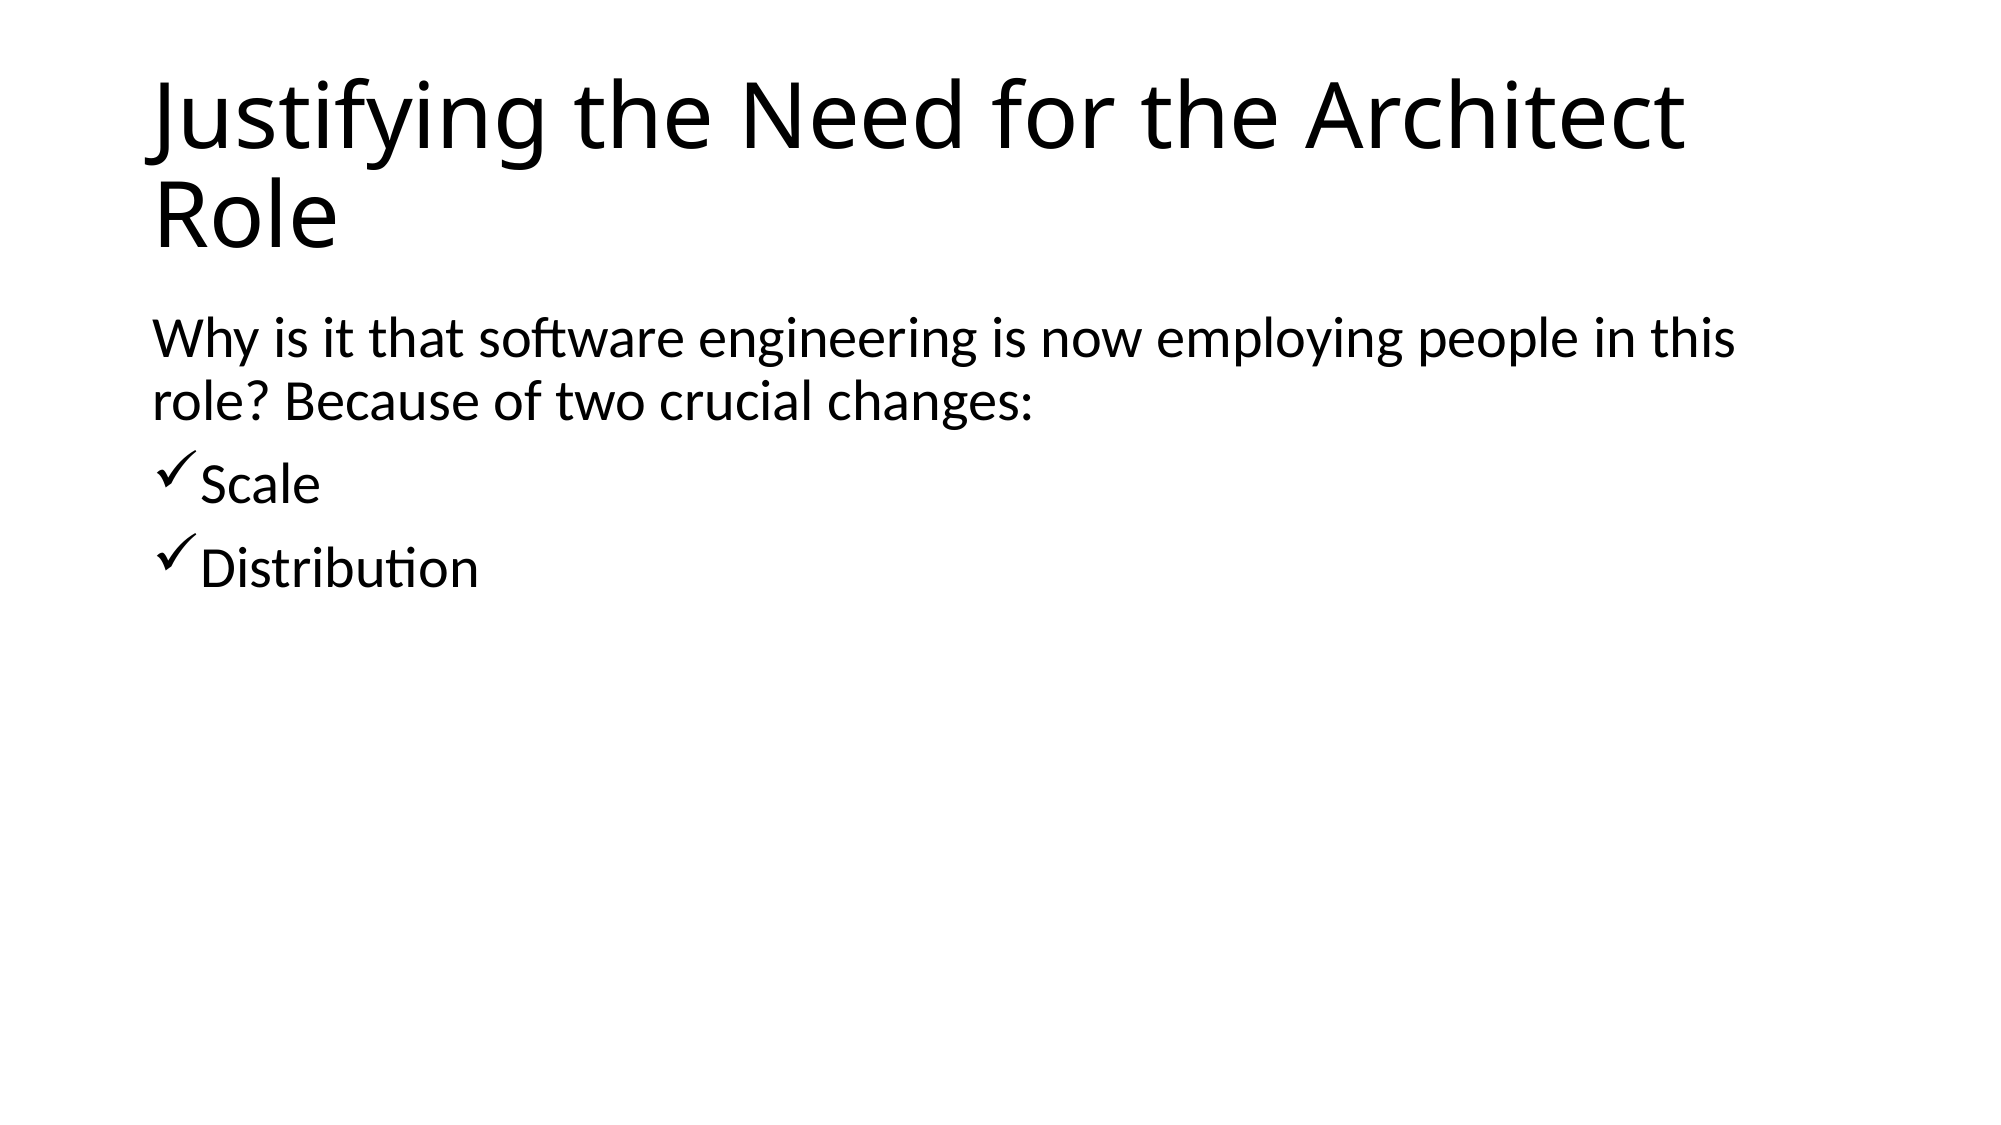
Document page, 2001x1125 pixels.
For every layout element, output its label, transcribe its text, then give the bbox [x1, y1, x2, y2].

title Justifying the Need for the Architect Role [137, 59, 1863, 278]
list Why is it that software engineering is now employing people in this role? Because of two crucial changes: Scale Distribution [137, 299, 1863, 1014]
